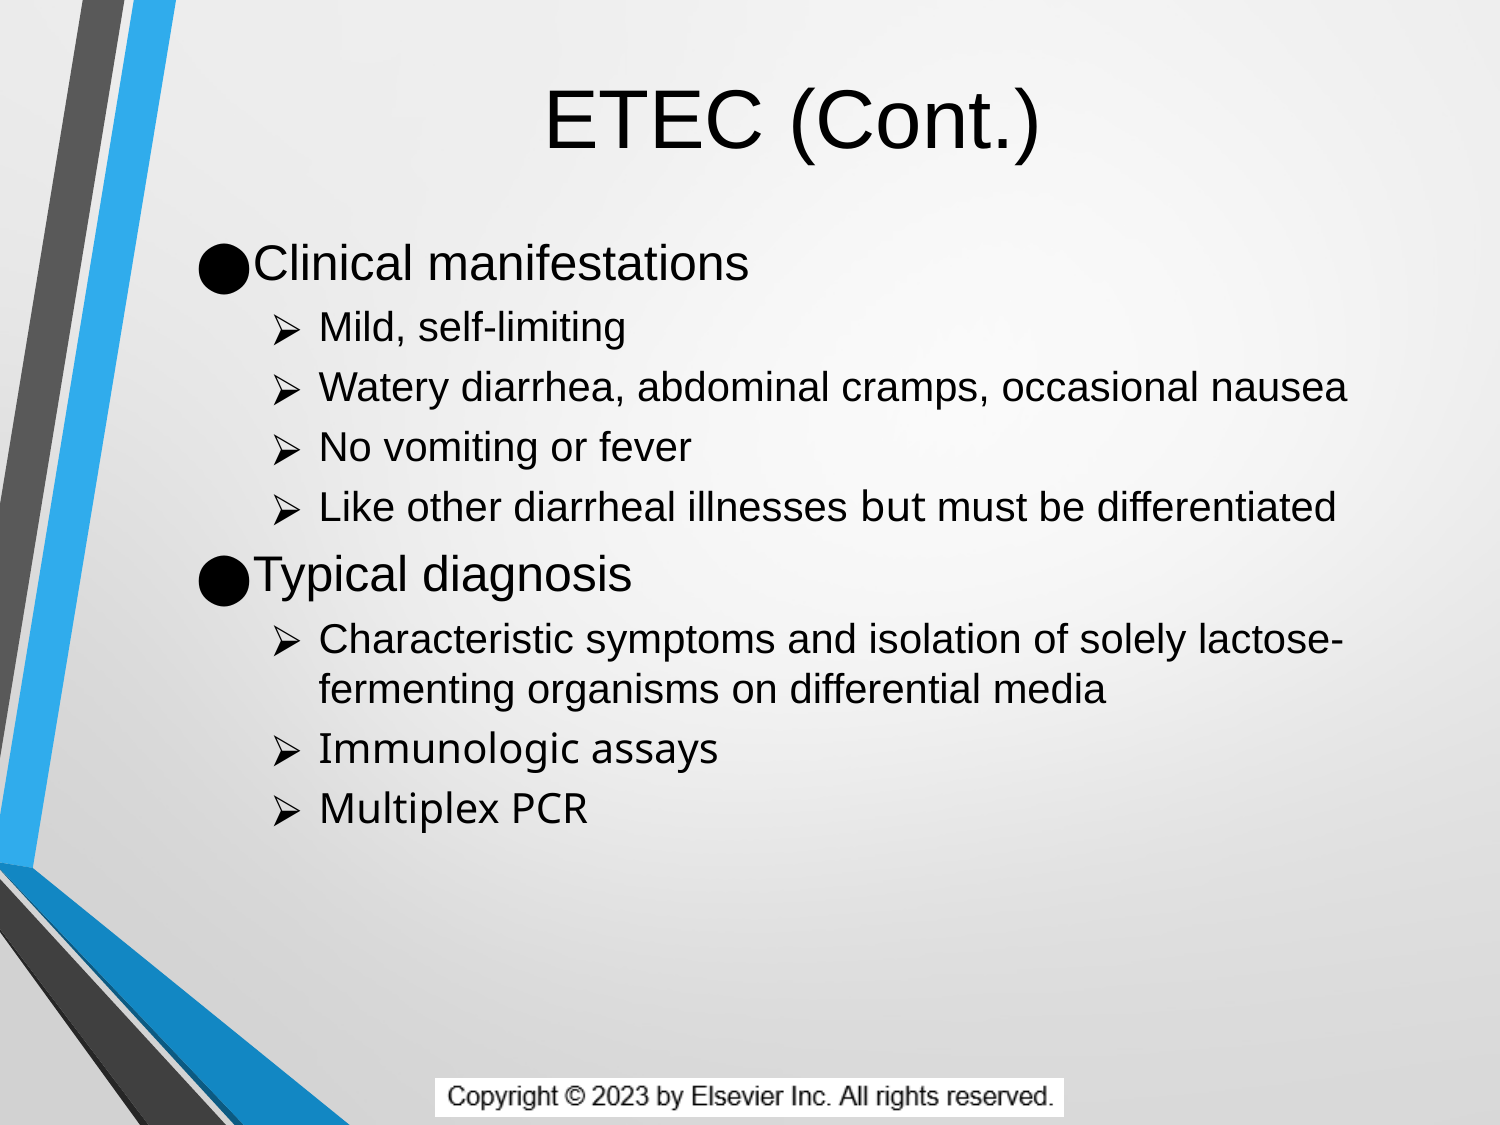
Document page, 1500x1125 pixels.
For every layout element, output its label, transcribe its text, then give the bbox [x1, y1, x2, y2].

title ETEC (Cont.) [161, 44, 1425, 186]
list Clinical manifestations Mild, self-limiting Watery diarrhea, abdominal cramps, occasional nausea No vomiting or fever Like other diarrheal illnesses but must be differentiated Typical diagnosis Characteristic symptoms and isolation of solely lactose-fermenting organisms on differential media Immunologic assays Multiplex PCR [181, 222, 1446, 770]
picture [435, 1078, 1064, 1117]
